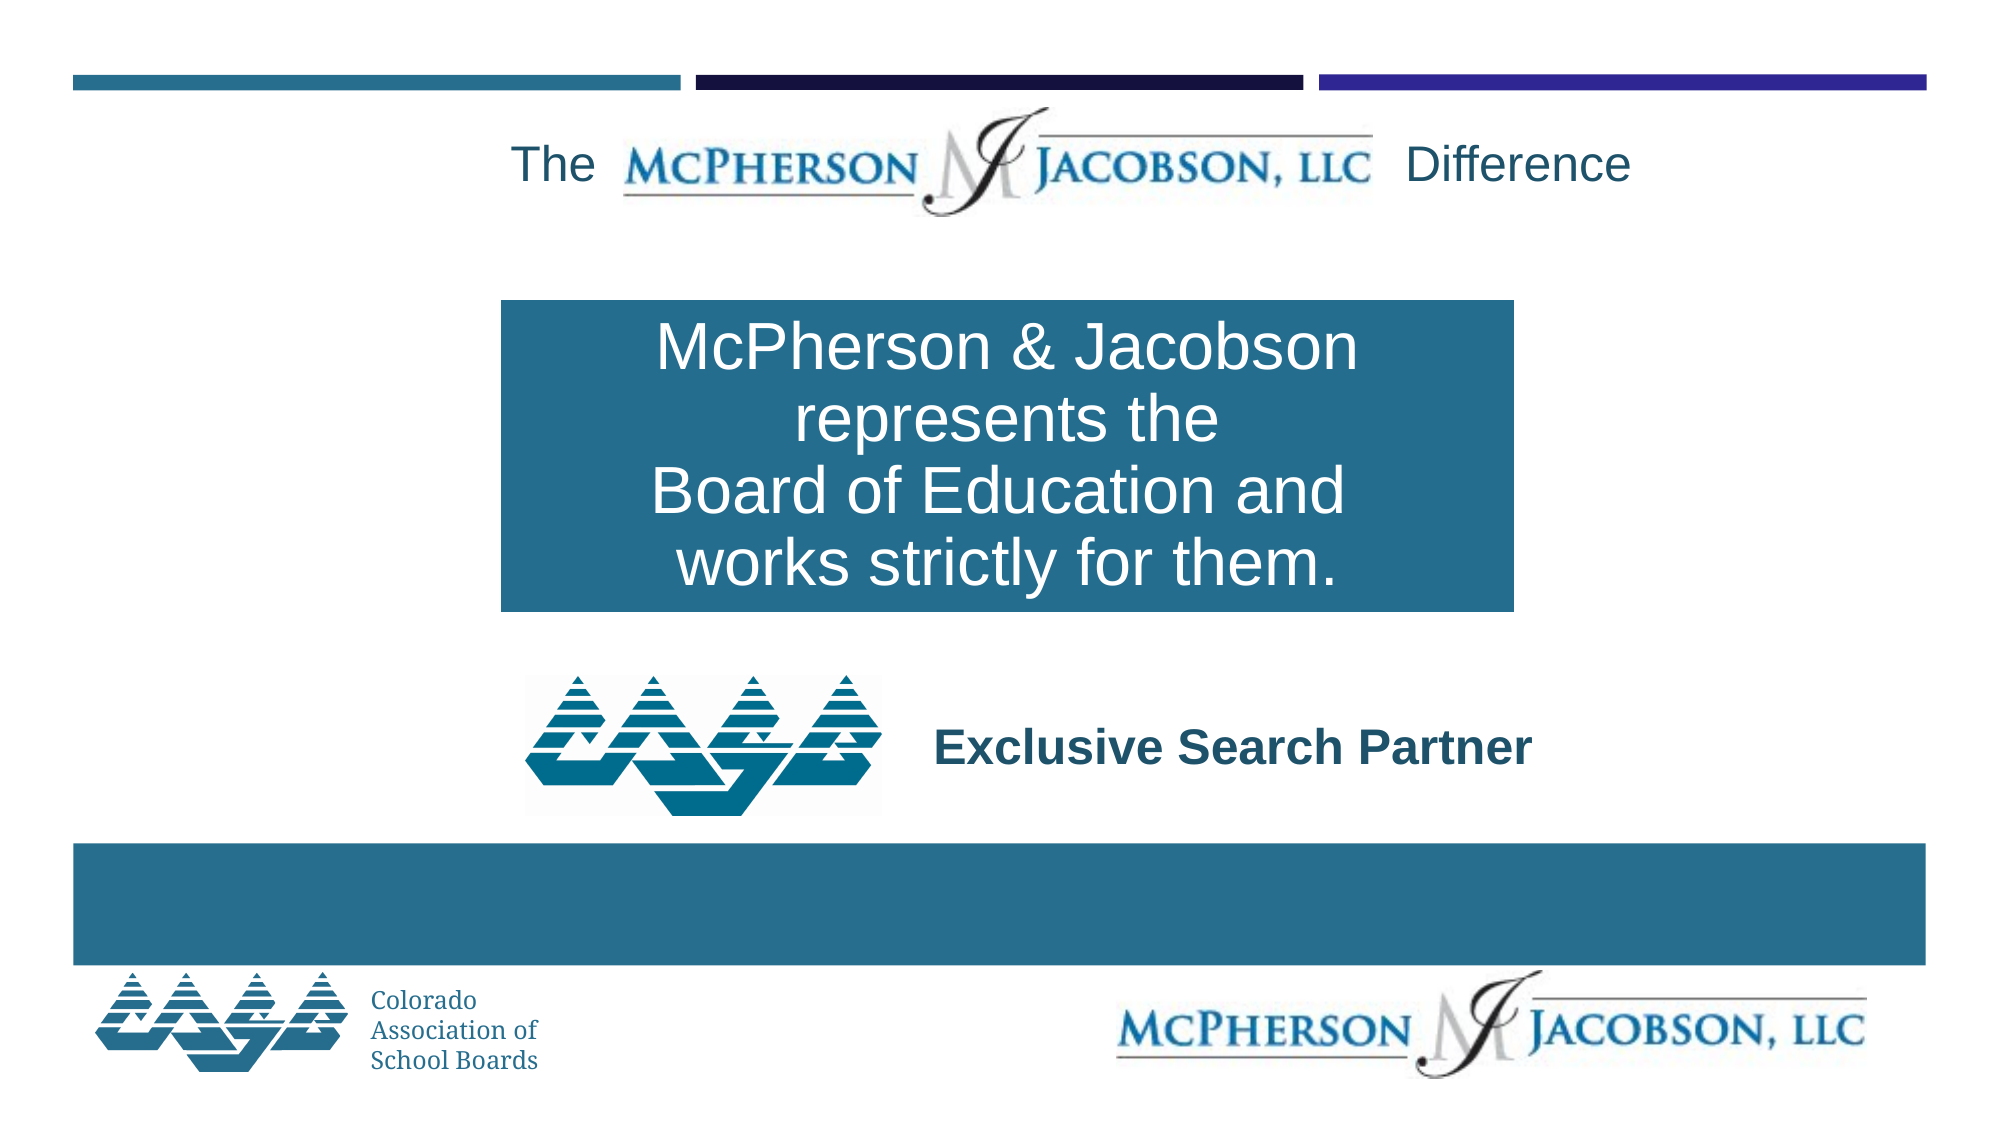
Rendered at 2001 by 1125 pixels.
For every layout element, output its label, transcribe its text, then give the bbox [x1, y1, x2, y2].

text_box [499, 297, 1517, 615]
text_box The Difference [1378, 124, 1818, 199]
picture [95, 972, 348, 1072]
picture [622, 107, 1373, 217]
text_box Exclusive Search Partner [918, 707, 1731, 783]
text_box The Difference [481, 124, 617, 199]
picture [1116, 969, 1867, 1079]
picture [525, 674, 882, 816]
